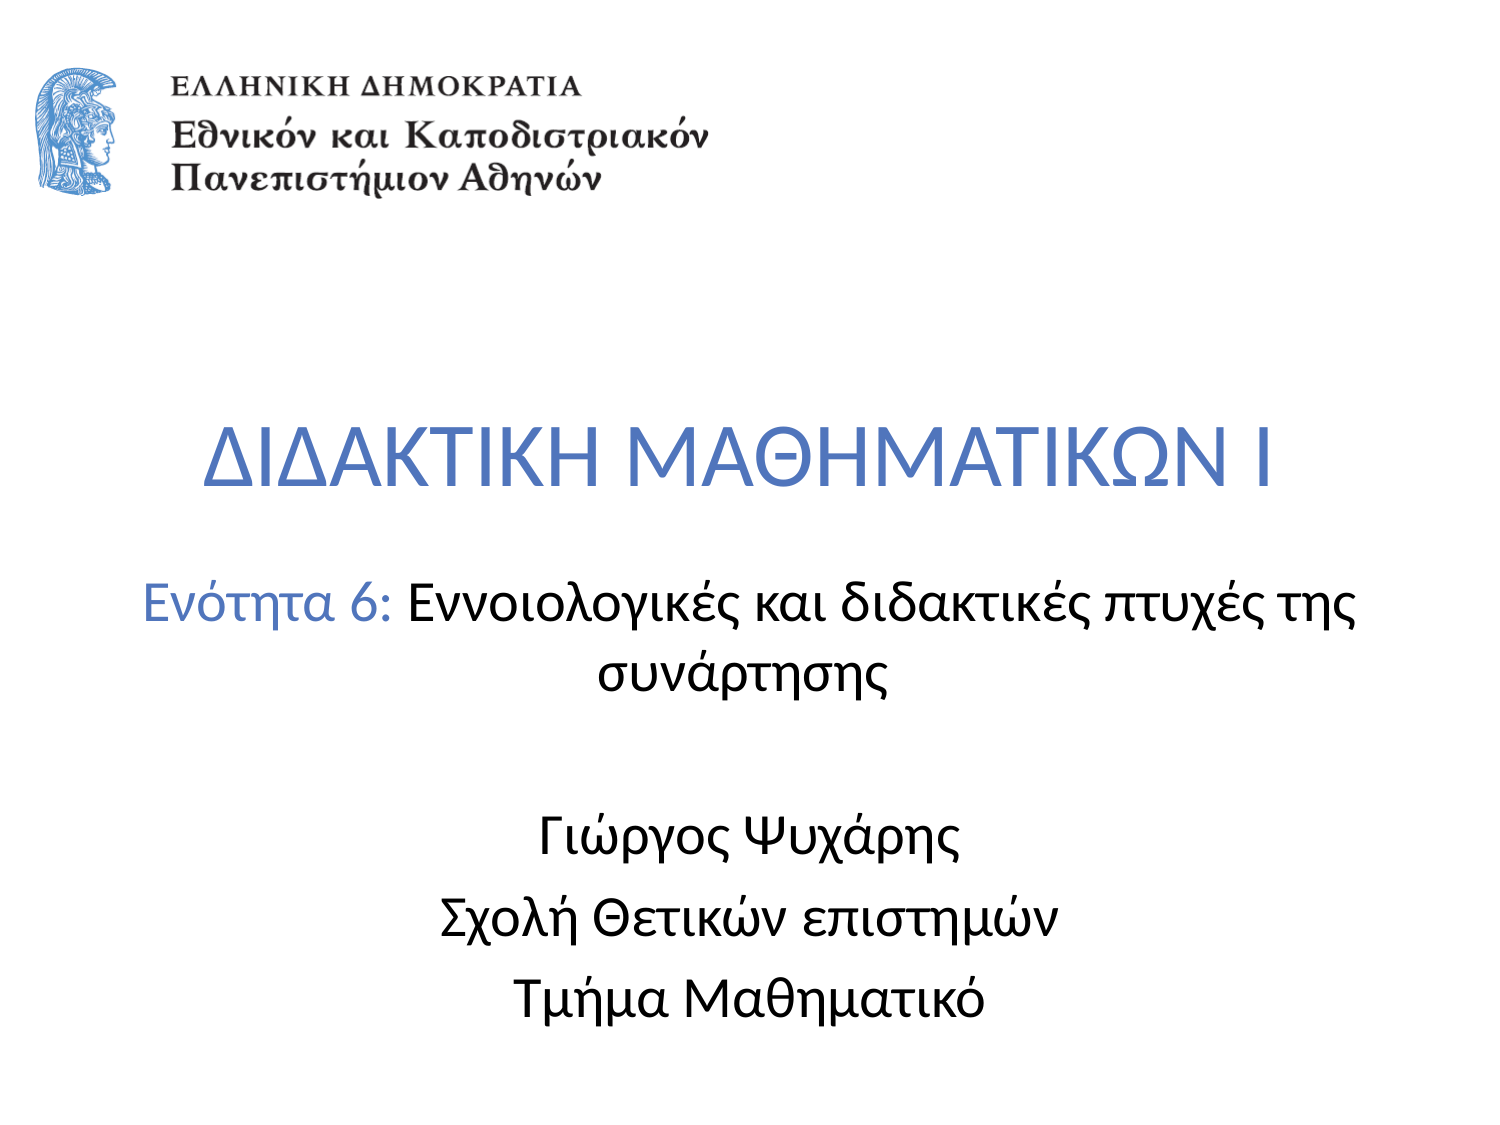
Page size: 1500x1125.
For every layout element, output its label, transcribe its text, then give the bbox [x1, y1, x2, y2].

title ΔΙΔΑΚΤΙΚΗ ΜΑΘΗΜΑΤΙΚΩΝ I [112, 329, 1388, 555]
subtitle Ενότητα 6: Εννοιολογικές και διδακτικές πτυχές της συνάρτησης Γιώργος Ψυχάρης Σχολή Θετικών επιστημών Τμήμα Μαθηματικό [112, 555, 1388, 843]
picture [29, 66, 711, 201]
